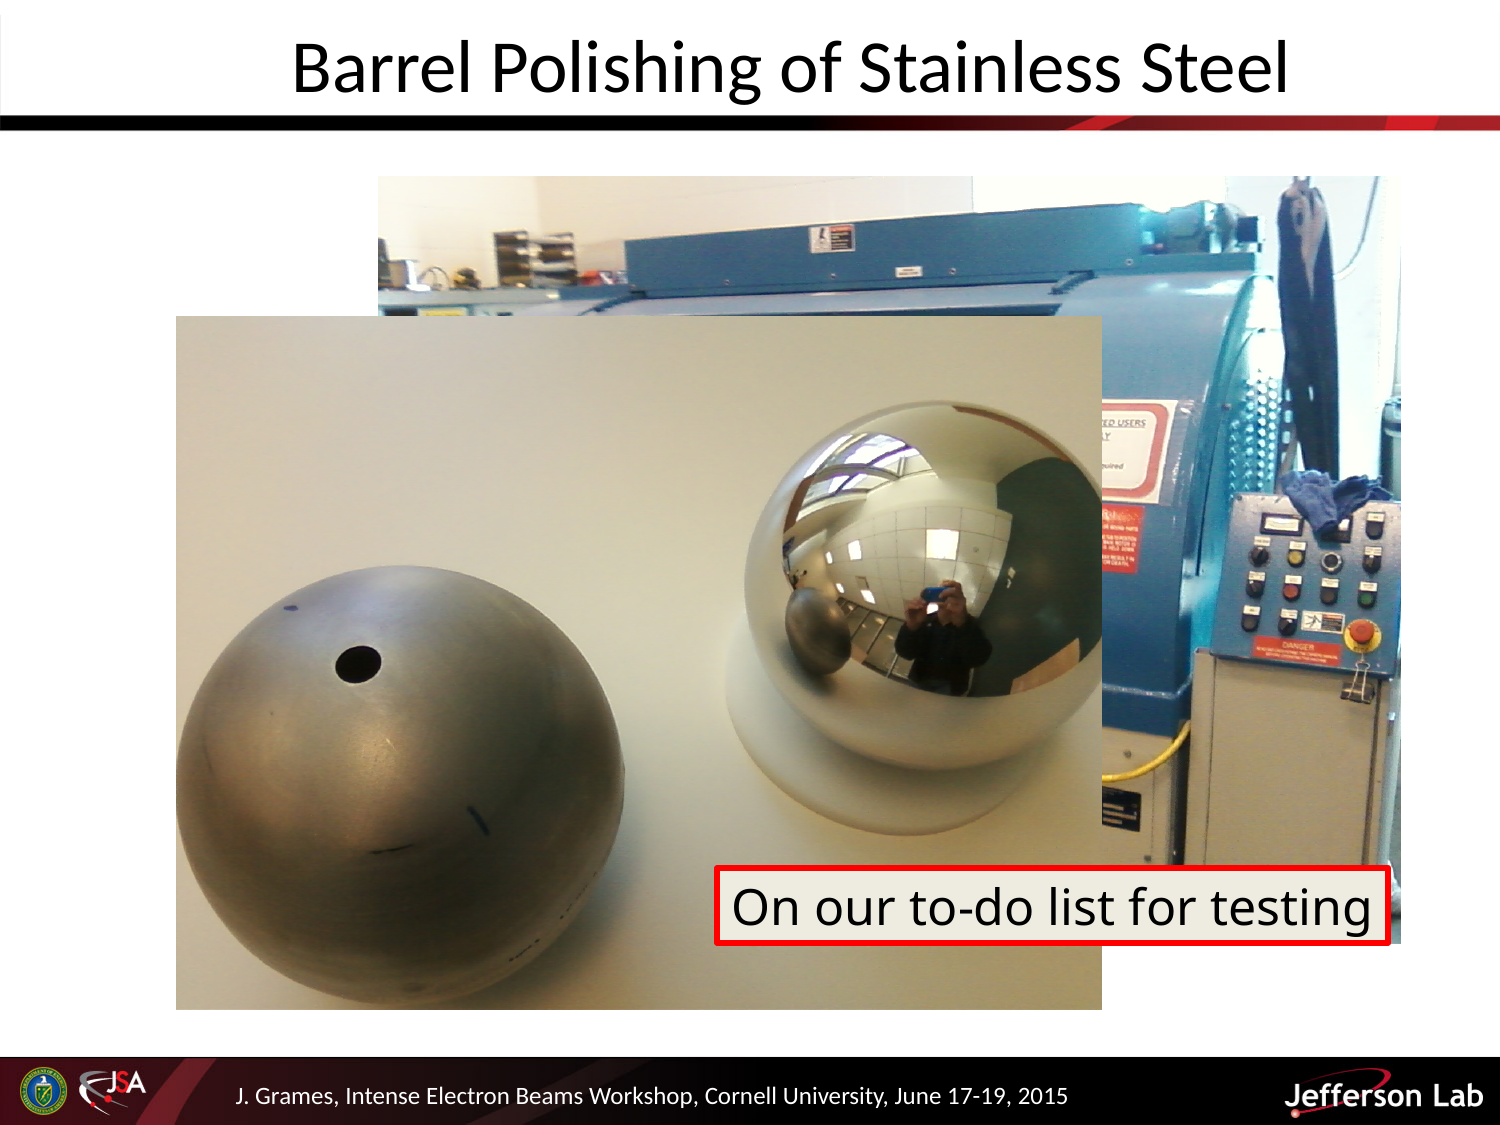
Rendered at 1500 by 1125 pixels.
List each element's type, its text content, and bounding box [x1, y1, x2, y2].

text_box Barrel Polishing of Stainless Steel [276, 10, 1307, 115]
picture [0, 0, 1500, 1125]
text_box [176, 315, 1389, 1010]
